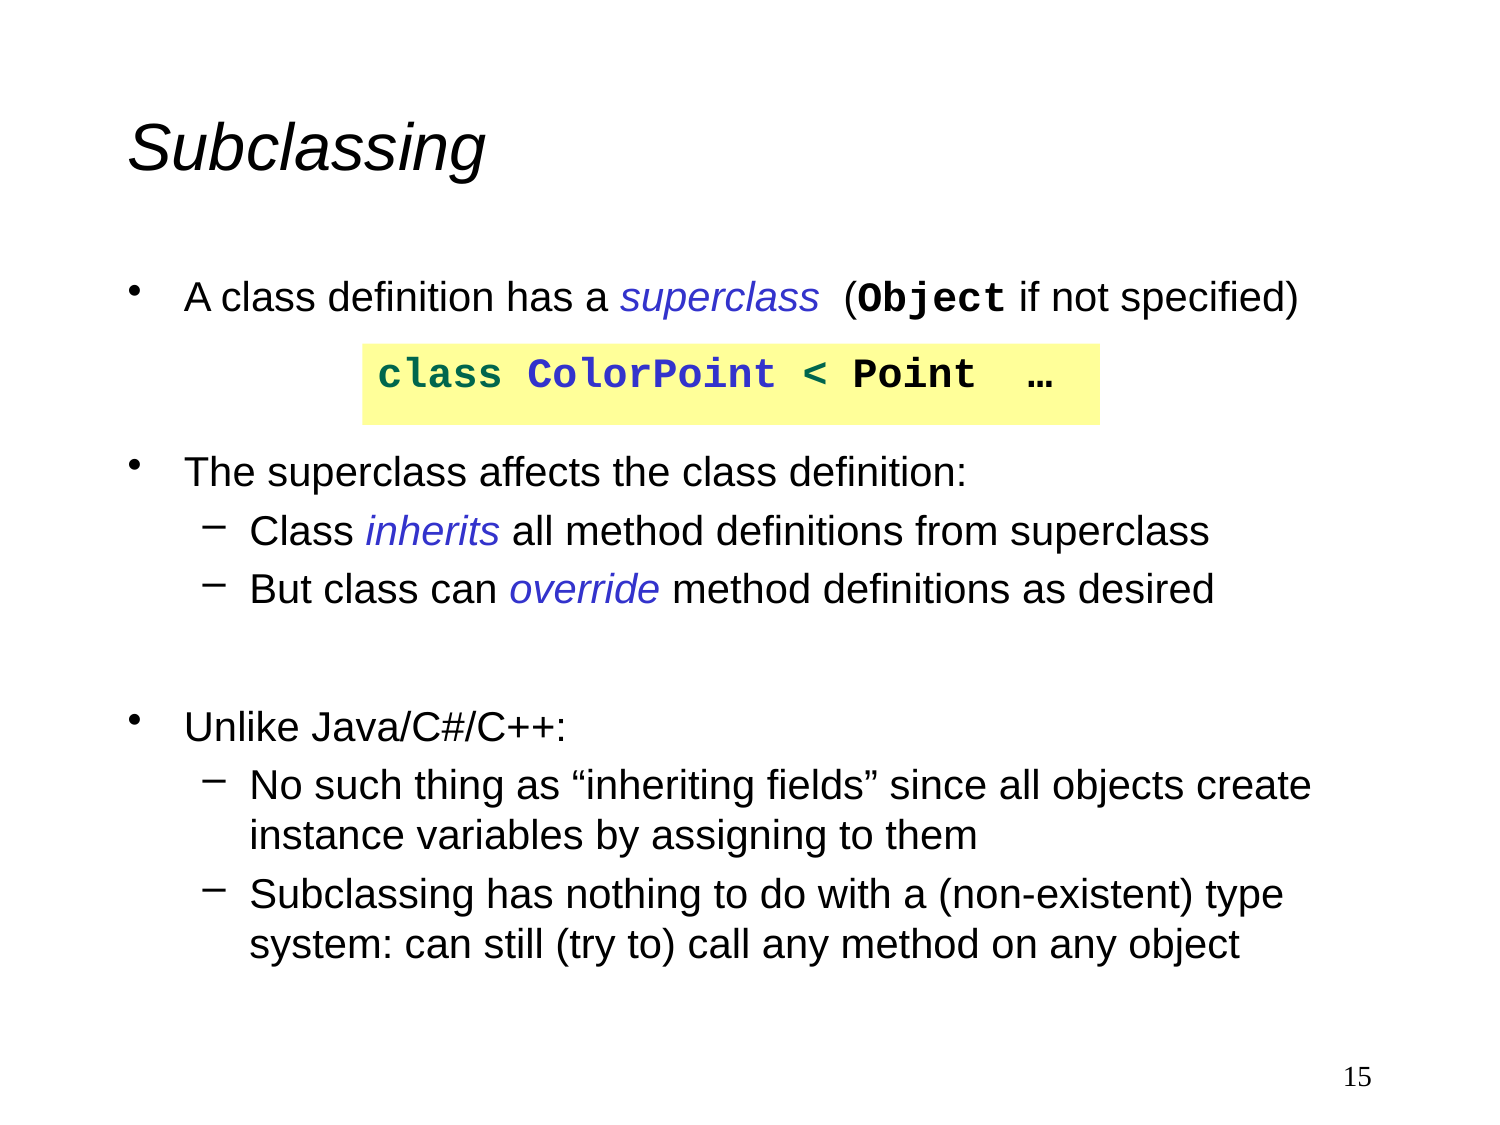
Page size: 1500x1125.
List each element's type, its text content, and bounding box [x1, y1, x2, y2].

slide_number 15 [1074, 1049, 1388, 1125]
title Subclassing [112, 49, 1388, 238]
text_box class ColorPoint < Point … [362, 343, 1100, 425]
list A class definition has a superclass (Object if not specified) The superclass affects the class definition: Class inherits all method definitions from superclass But class can override method definitions as desired Unlike Java/C#/C++: No such thing as “inheriting fields” since all objects create instance variables by assigning to them Subclassing has nothing to do with a (non-existent) type system: can still (try to) call any method on any object [112, 262, 1388, 1001]
